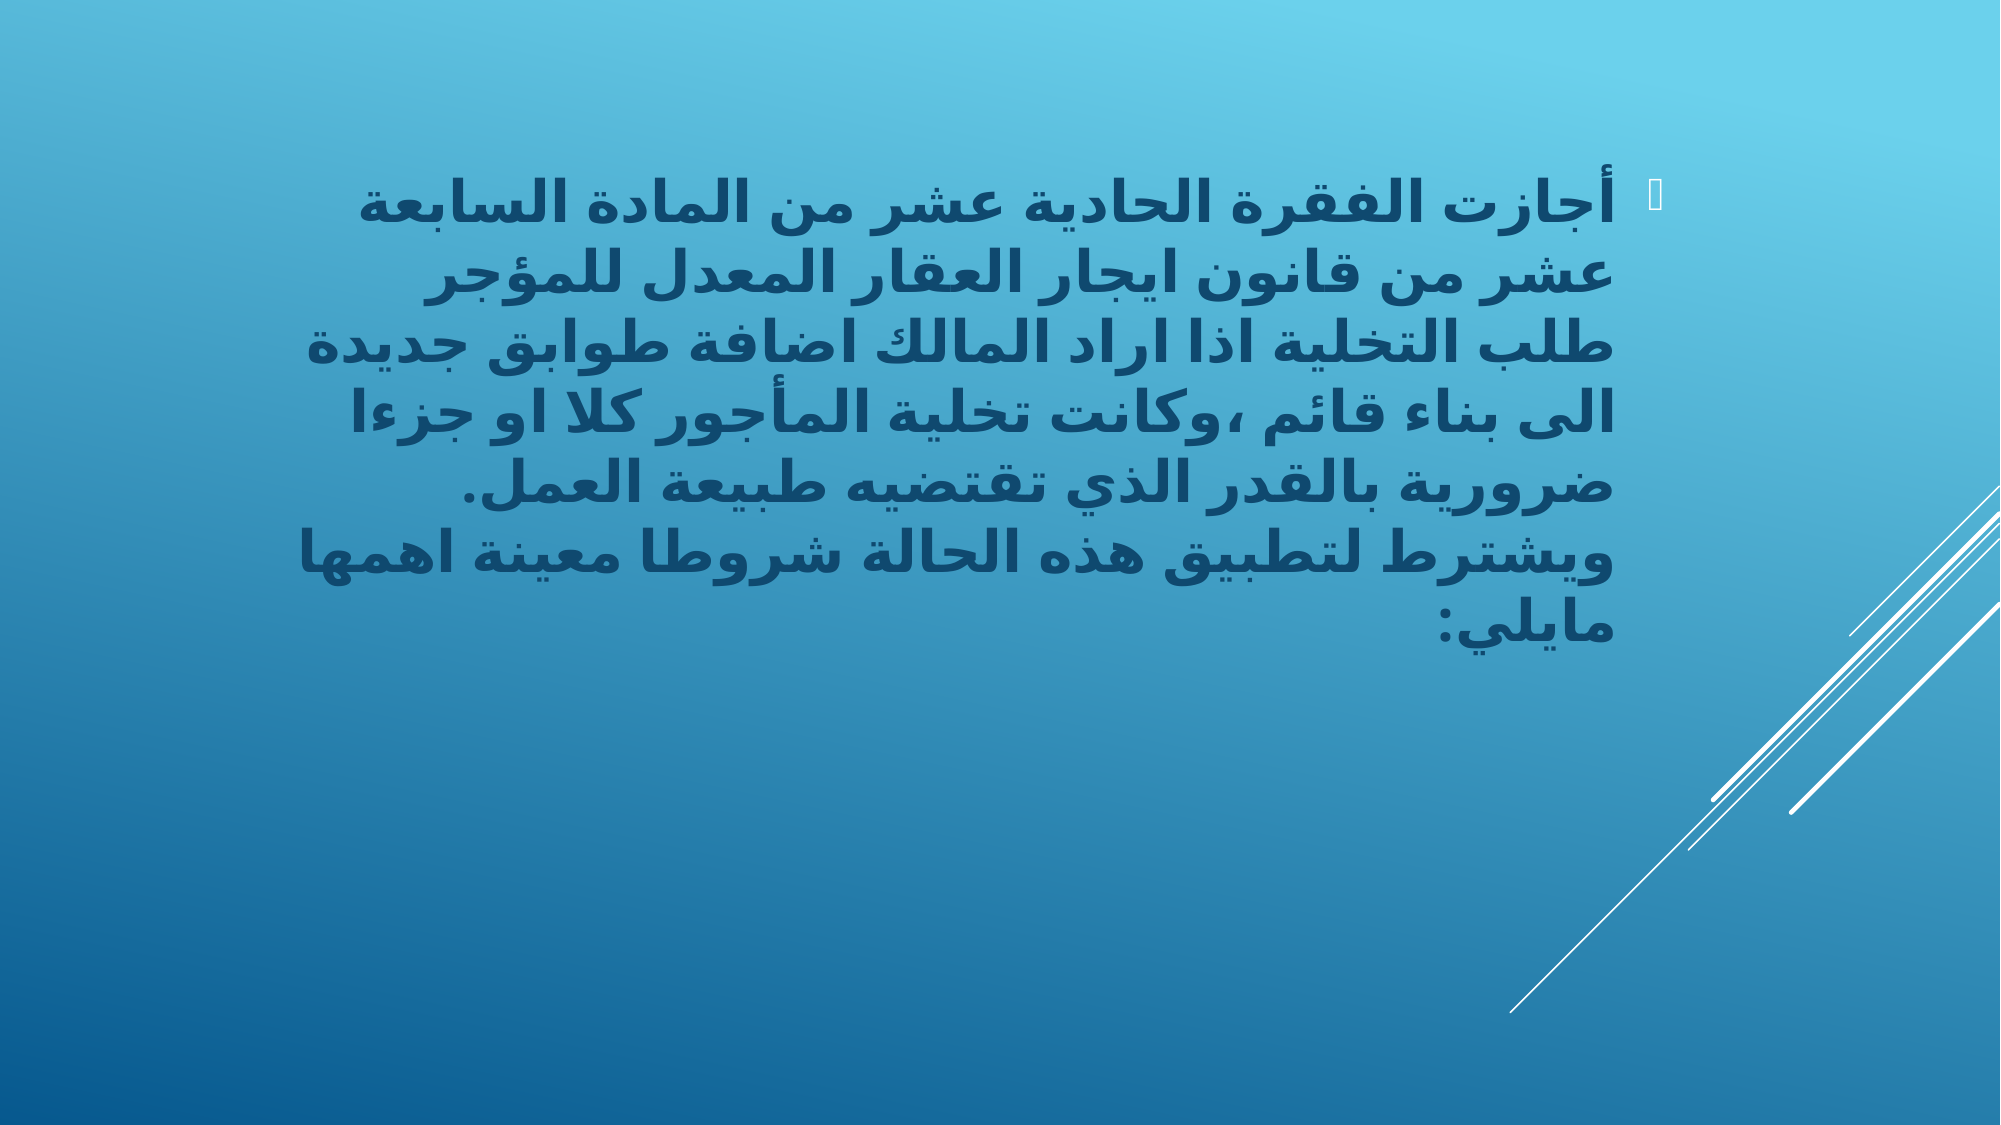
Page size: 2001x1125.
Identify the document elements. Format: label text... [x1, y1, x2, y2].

list أجازت الفقرة الحادية عشر من المادة السابعة عشر من قانون ايجار العقار المعدل للمؤجر طلب التخلية اذا اراد المالك اضافة طوابق جديدة الى بناء قائم ،وكانت تخلية المأجور كلا او جزءا ضرورية بالقدر الذي تقتضيه طبيعة العمل. ويشترط لتطبيق هذه الحالة شروطا معينة اهمها مايلي: [279, 112, 1680, 706]
